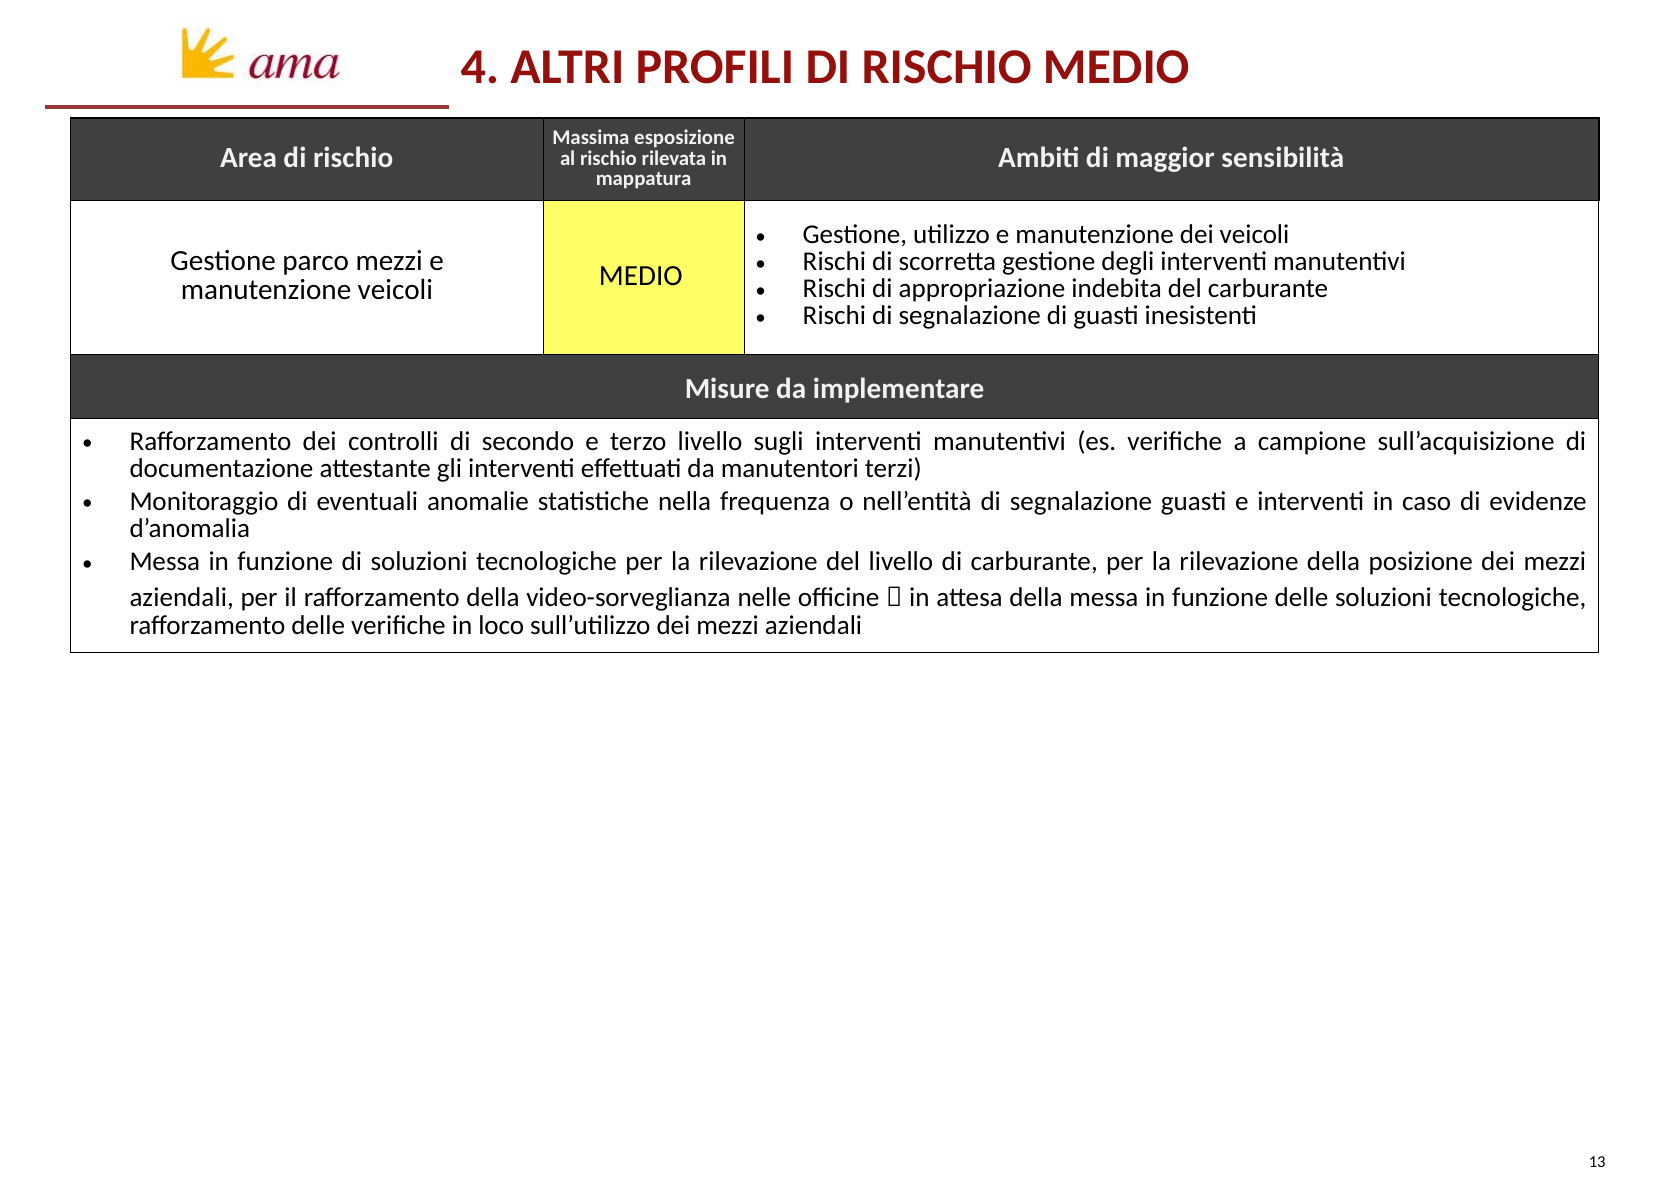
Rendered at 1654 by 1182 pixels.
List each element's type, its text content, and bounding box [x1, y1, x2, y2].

table_header Area di rischio [71, 119, 543, 200]
table_cell Gestione, utilizzo e manutenzione dei veicoli Rischi di scorretta gestione degli interventi manutentivi Rischi di appropriazione indebita del carburante Rischi di segnalazione di guasti inesistenti [745, 201, 1598, 354]
table_cell Rafforzamento dei controlli di secondo e terzo livello sugli interventi manutentivi (es. verifiche a campione sull’acquisizione di documentazione attestante gli interventi effettuati da manutentori terzi) Monitoraggio di eventuali anomalie statistiche nella frequenza o nell’entità di segnalazione guasti e interventi in caso di evidenze d’anomalia Messa in funzione di soluzioni tecnologiche per la rilevazione del livello di carburante, per la rilevazione della posizione dei mezzi aziendali, per il rafforzamento della video-sorveglianza nelle officine  in attesa della messa in funzione delle soluzioni tecnologiche, rafforzamento delle verifiche in loco sull’utilizzo dei mezzi aziendali [71, 419, 1598, 652]
picture [136, 17, 385, 95]
text_box 4. ALTRI PROFILI DI RISCHIO MEDIO [460, 31, 1654, 120]
table_cell MEDIO [544, 201, 744, 354]
table_header Ambiti di maggior sensibilità [745, 119, 1598, 200]
table_header Massima esposizione al rischio rilevata in mappatura [544, 119, 744, 200]
table_cell Misure da implementare [71, 355, 1598, 418]
table_cell Gestione parco mezzi e manutenzione veicoli [71, 201, 543, 354]
